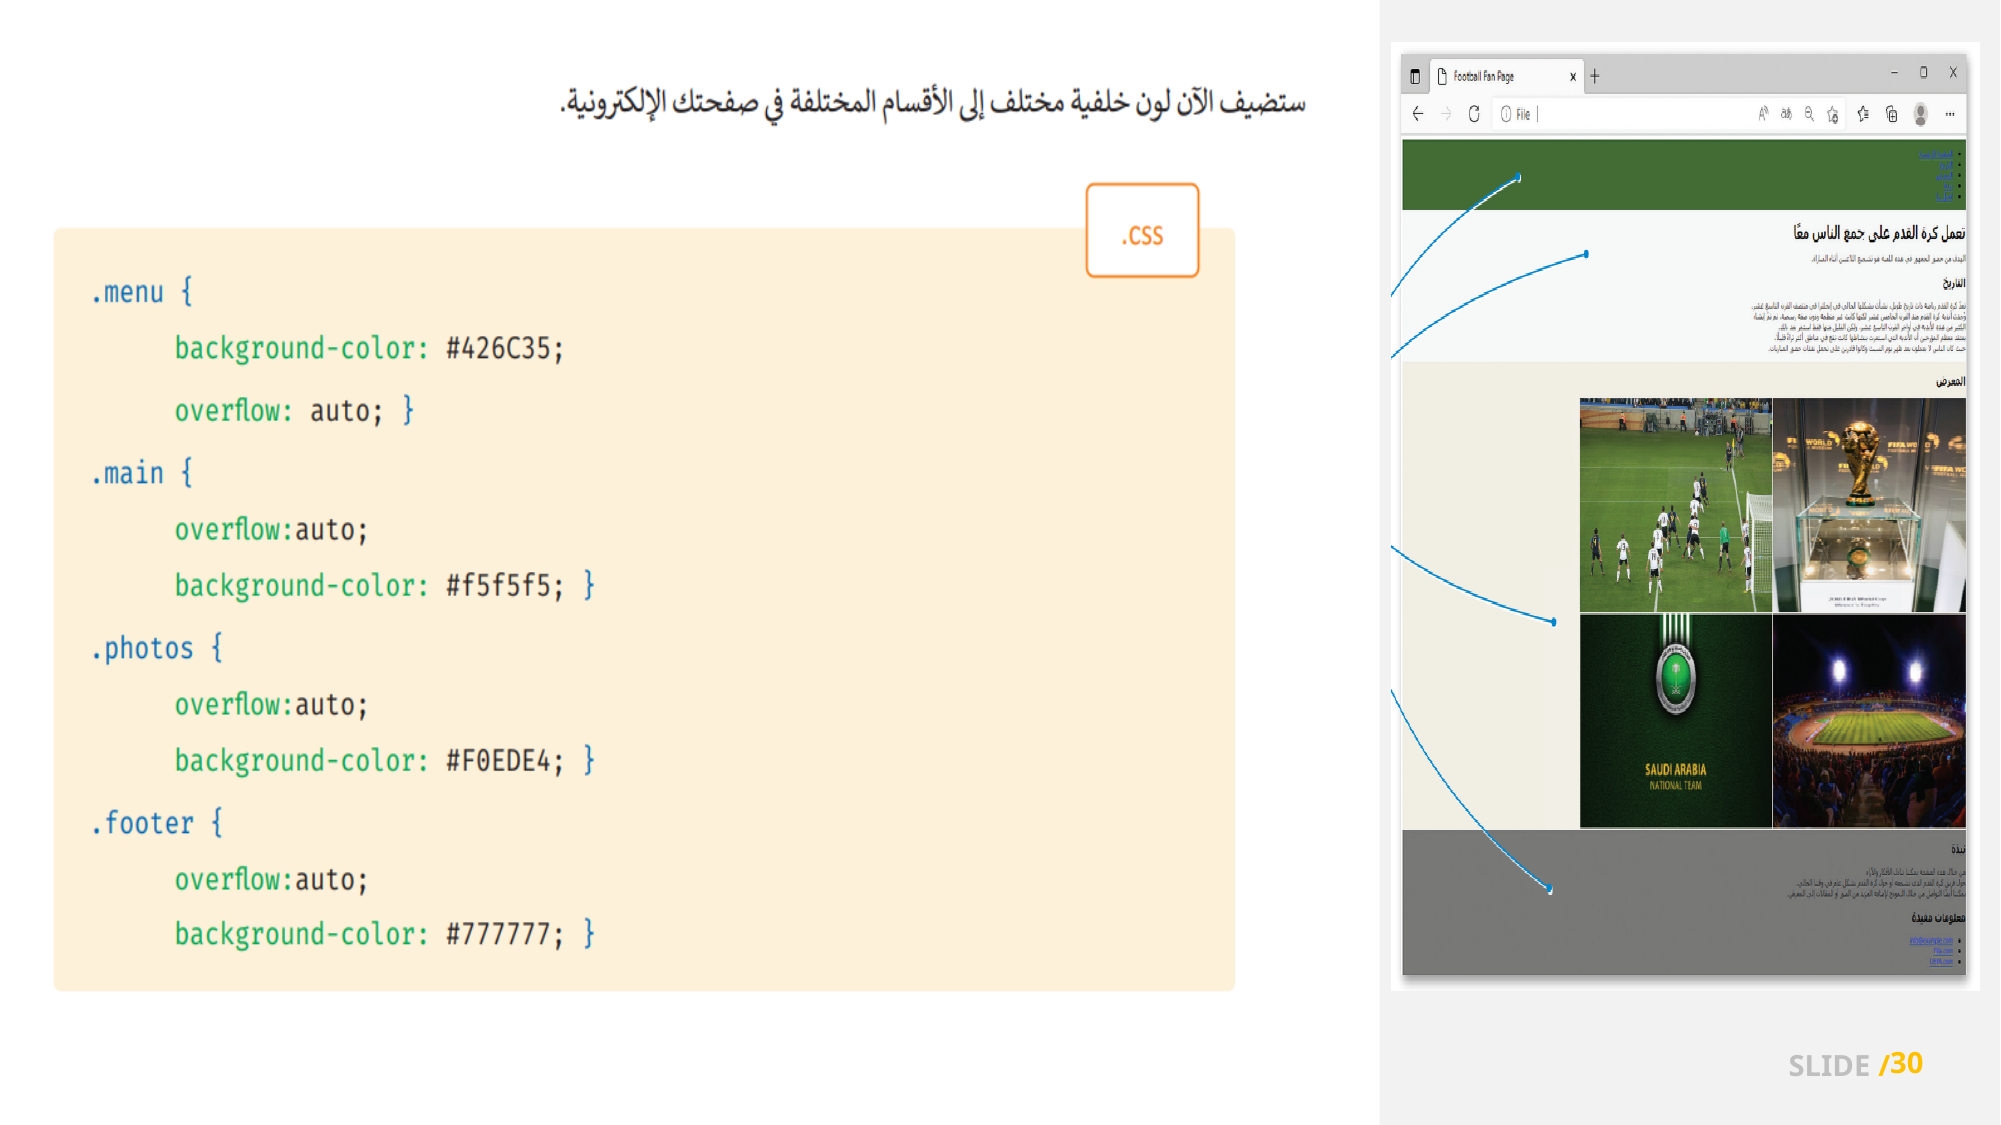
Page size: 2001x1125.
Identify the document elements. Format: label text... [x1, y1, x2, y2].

picture [1391, 42, 1980, 991]
slide_number 30 [1890, 1046, 1949, 1083]
text_box [1386, 58, 1391, 725]
picture [25, 71, 1350, 1008]
